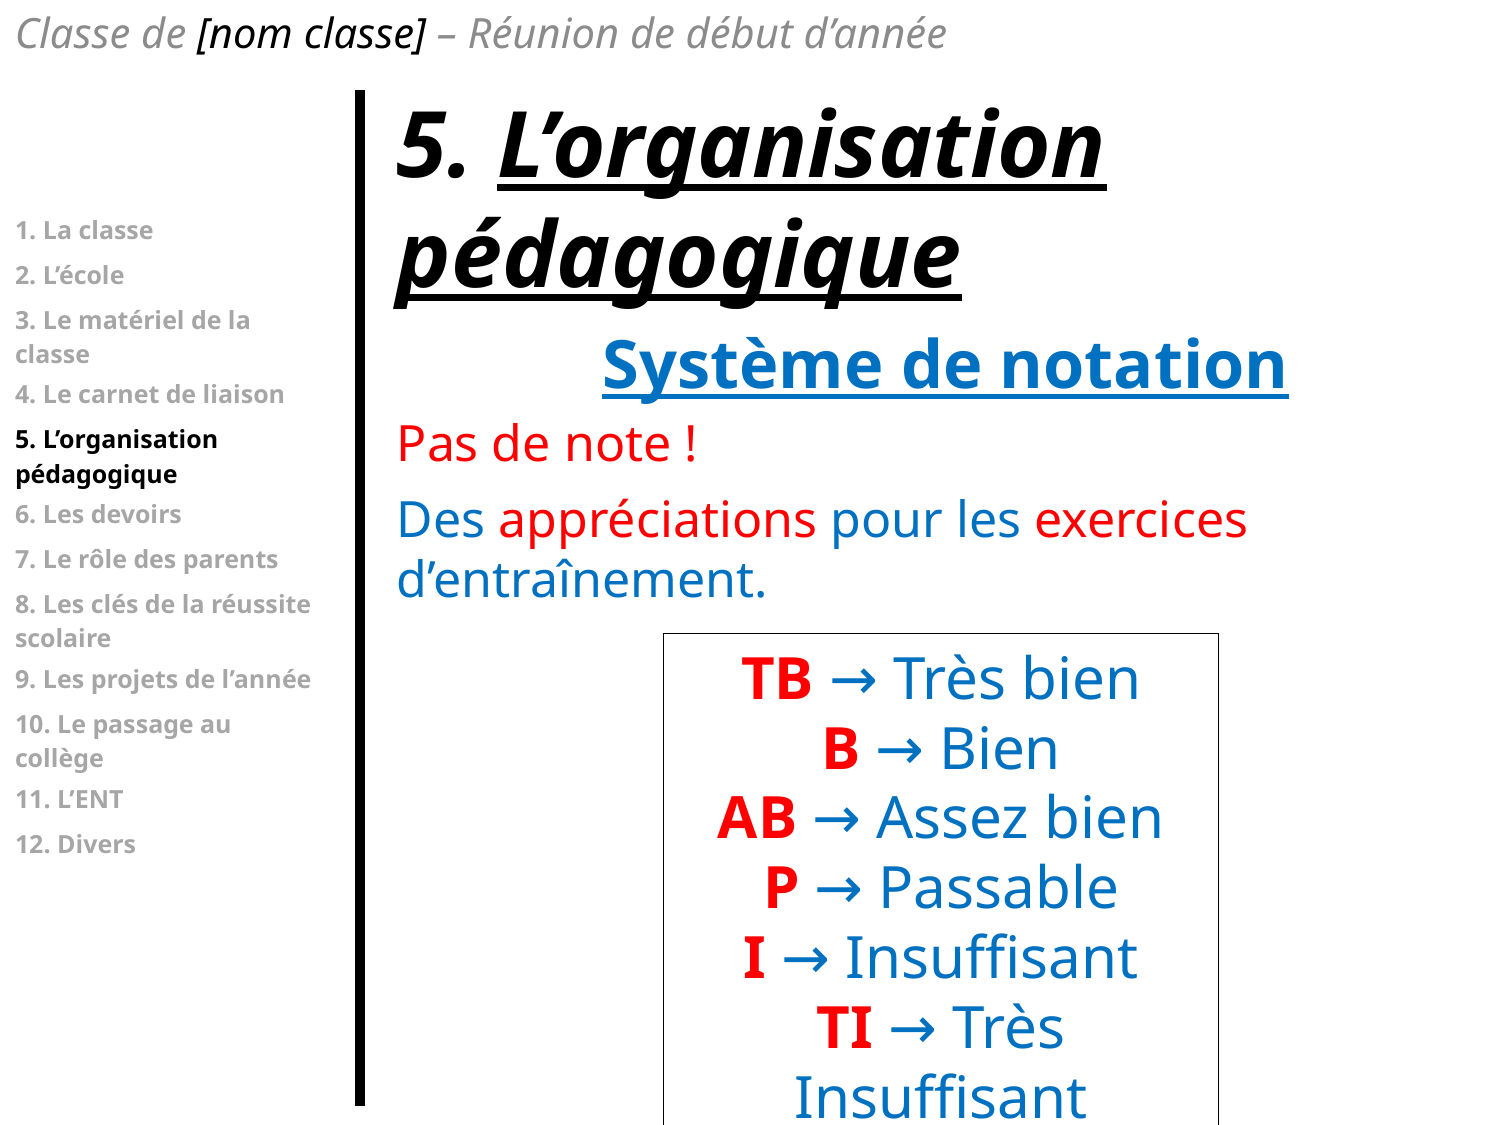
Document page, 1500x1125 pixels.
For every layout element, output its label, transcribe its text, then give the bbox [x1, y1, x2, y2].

table_header 1. La classe [0, 205, 338, 250]
text_box Classe de [nom classe] – Réunion de début d’année [0, 0, 963, 72]
table_cell 2. L’école [0, 250, 338, 295]
table_cell 5. L’organisation pédagogique [0, 415, 338, 490]
table_cell 11. L’ENT [0, 775, 338, 820]
text_box Des appréciations pour les exercices d’entraînement. [382, 480, 1500, 615]
table_cell 8. Les clés de la réussite scolaire [0, 580, 338, 655]
table_cell 6. Les devoirs [0, 490, 338, 535]
table_cell 3. Le matériel de la classe [0, 295, 338, 370]
table_cell 12. Divers [0, 820, 338, 865]
table_cell 7. Le rôle des parents [0, 535, 338, 580]
table_cell 4. Le carnet de liaison [0, 370, 338, 415]
text_box 5. L’organisation pédagogique [382, 92, 1500, 299]
table_cell 10. Le passage au collège [0, 700, 338, 775]
text_box Système de notation [391, 314, 1500, 404]
text_box TB → Très bien B → Bien AB → Assez bien P → Passable I → Insuffisant TI → Très Insuffisant [663, 633, 1219, 1125]
text_box Pas de note ! [382, 404, 1500, 480]
table_cell 9. Les projets de l’année [0, 655, 338, 700]
